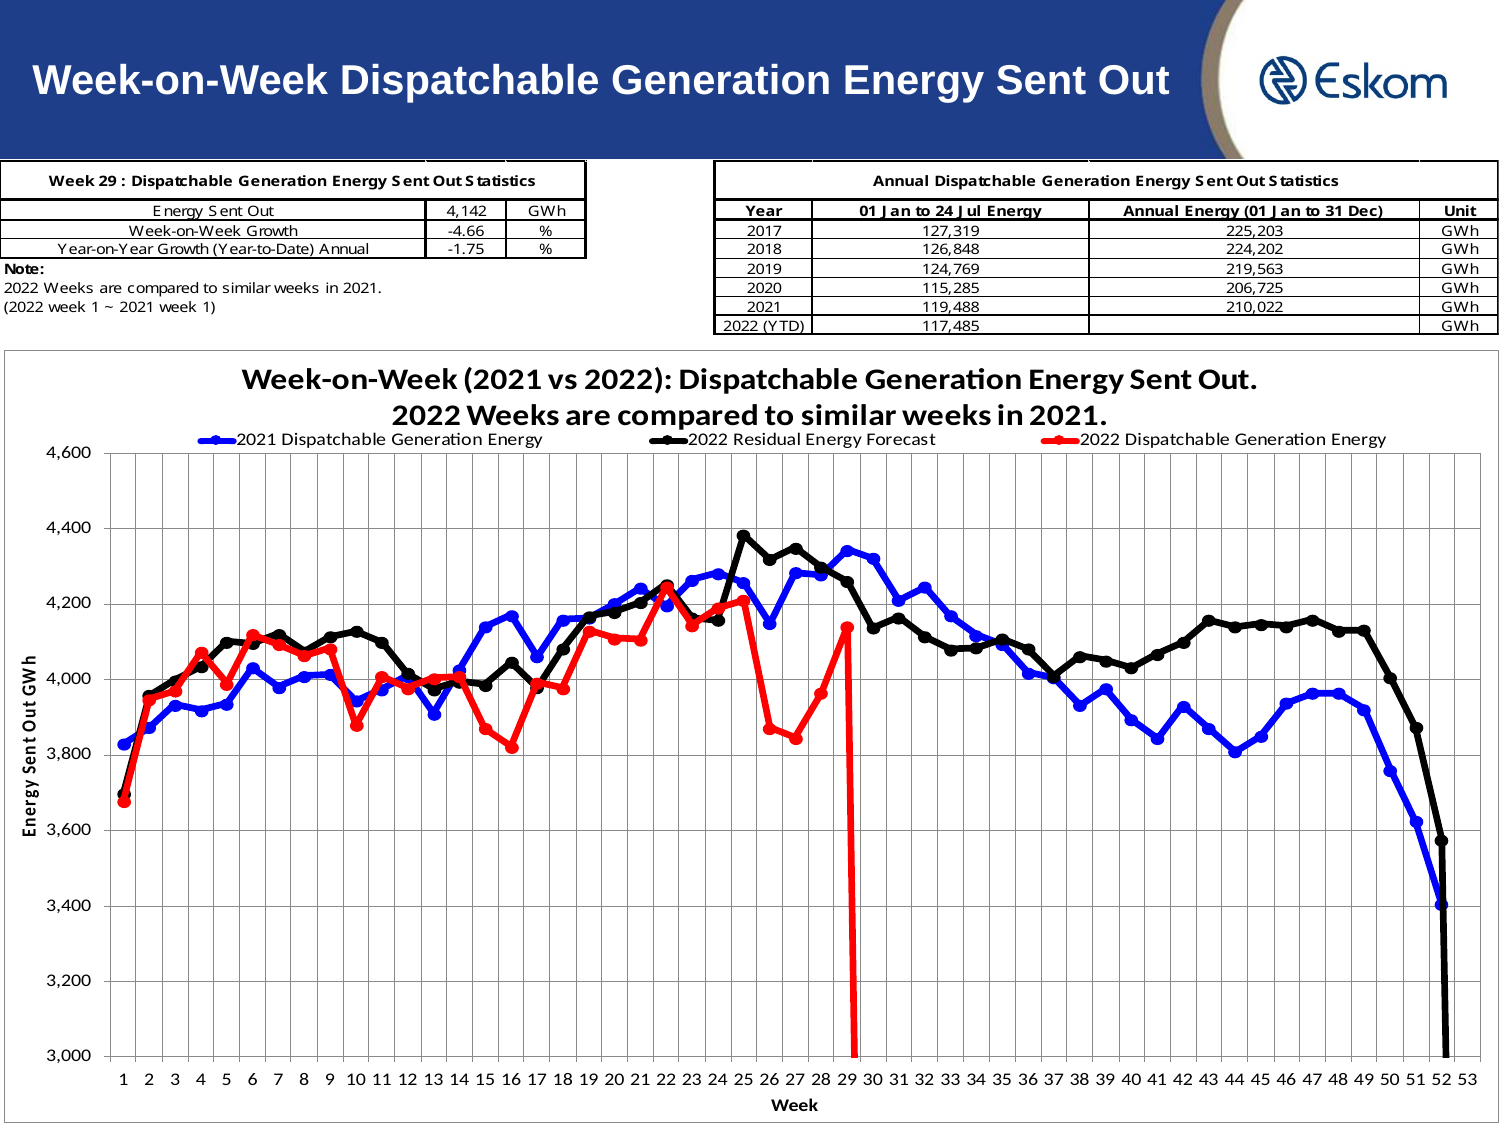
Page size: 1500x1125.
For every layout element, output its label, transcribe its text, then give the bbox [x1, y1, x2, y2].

text_box Week-on-Week Dispatchable Generation Energy Sent Out [17, 27, 1206, 137]
picture [0, 0, 1246, 159]
picture [1257, 55, 1450, 105]
picture [0, 160, 1500, 1125]
